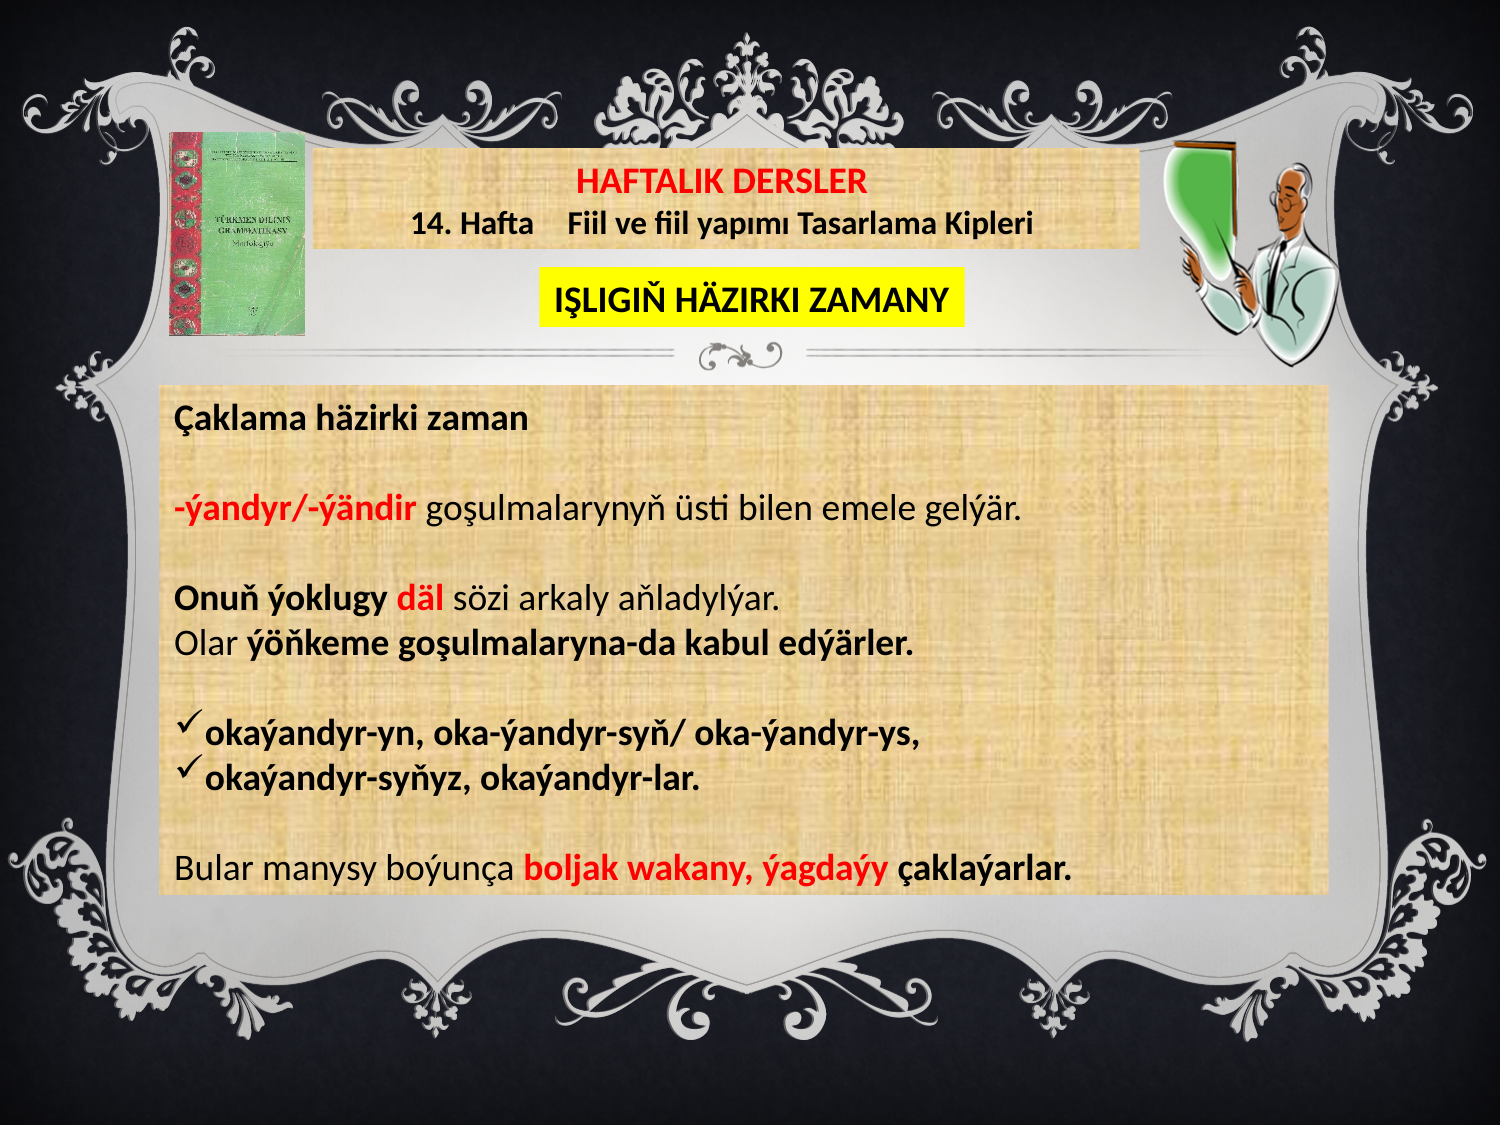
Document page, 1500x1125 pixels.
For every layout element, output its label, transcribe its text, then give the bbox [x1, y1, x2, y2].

picture [0, 0, 1500, 1125]
text_box HAFTALIK DERSLER 14. Hafta Fiil ve fiil yapımı Tasarlama Kipleri [312, 148, 1140, 249]
text_box IŞLIGIŇ HÄZIRKI ZAMANY [539, 267, 965, 327]
text_box Çaklama häzirki zaman -ýandyr/-ýändir goşulmalarynyň üsti bilen emele gelýär. Onuň ýoklugy däl sözi arkaly aňladylýar. Olar ýöňkeme goşulmalaryna-da kabul edýärler. okaýandyr-yn, oka-ýandyr-syň/ oka-ýandyr-ys, okaýandyr-syňyz, okaýandyr-lar. Bular manysy boýunça boljak wakany, ýagdaýy çaklaýarlar. [159, 385, 1329, 895]
